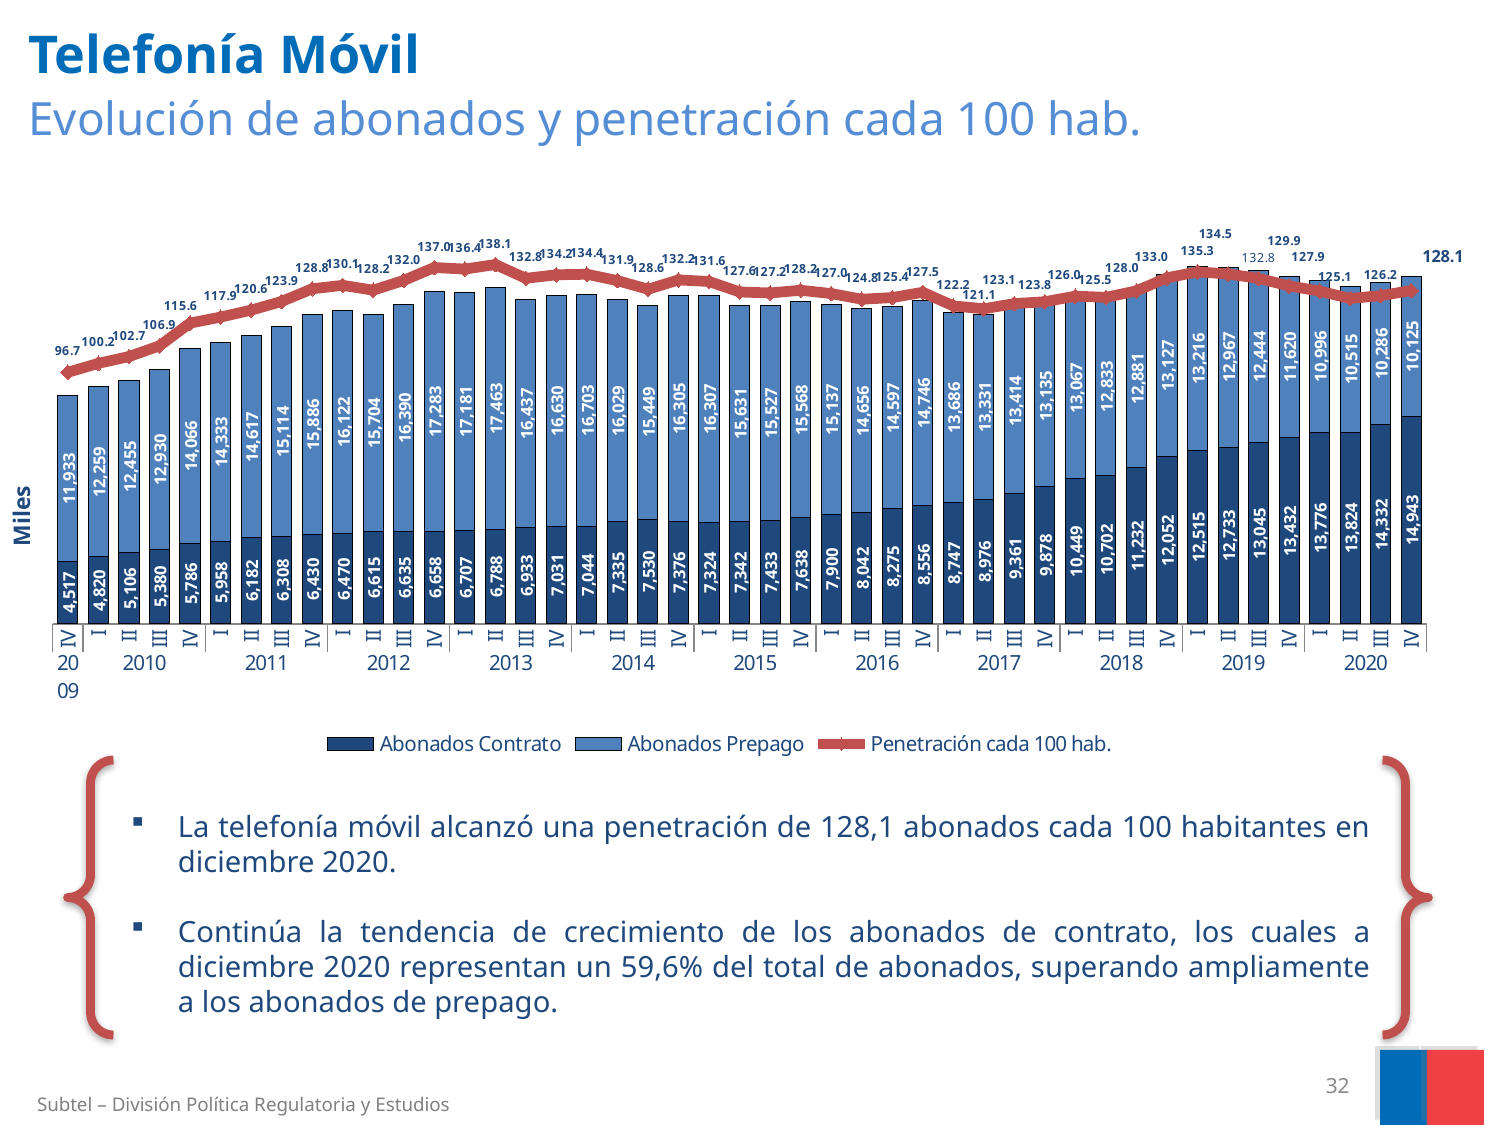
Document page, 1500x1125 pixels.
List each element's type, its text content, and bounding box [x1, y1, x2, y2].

slide_number 32 [1014, 1070, 1365, 1103]
title Telefonía Móvil Evolución de abonados y penetración cada 100 hab. [0, 13, 1447, 159]
text_box La telefonía móvil alcanzó una penetración de 128,1 abonados cada 100 habitantes en diciembre 2020. Continúa la tendencia de crecimiento de los abonados de contrato, los cuales a diciembre 2020 representan un 59,6% del total de abonados, superando ampliamente a los abonados de prepago. [116, 801, 1386, 1026]
text_box [64, 773, 1432, 1039]
text_box Subtel – División Política Regulatoria y Estudios [22, 1084, 823, 1123]
chart [0, 160, 1465, 765]
